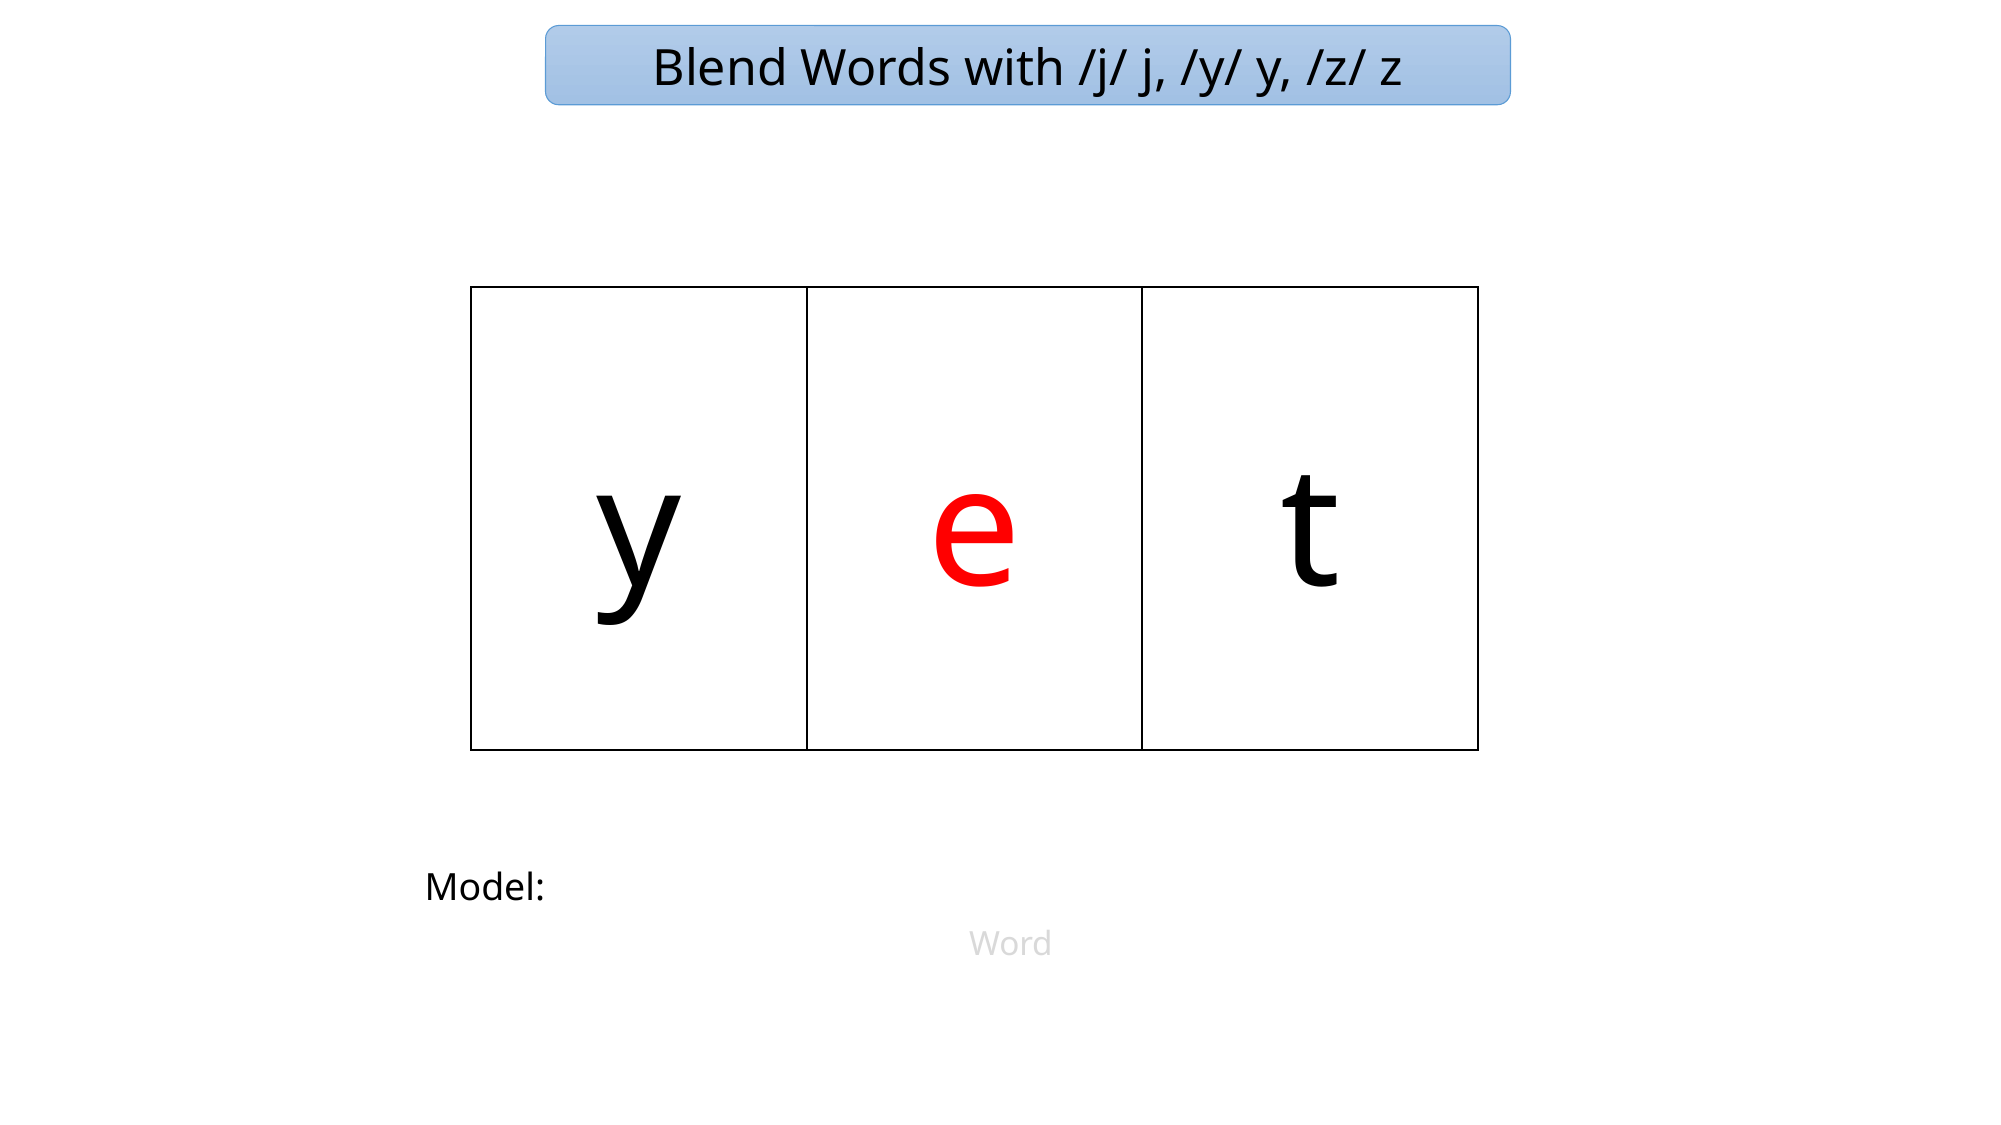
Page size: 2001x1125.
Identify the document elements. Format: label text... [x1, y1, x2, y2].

text_box y [470, 286, 806, 751]
text_box e [806, 286, 1141, 751]
text_box Blend Words with /j/ j, /y/ y, /z/ z [544, 24, 1512, 106]
text_box Model: [409, 855, 627, 916]
text_box Word [300, 915, 1721, 970]
text_box t [1141, 286, 1479, 751]
